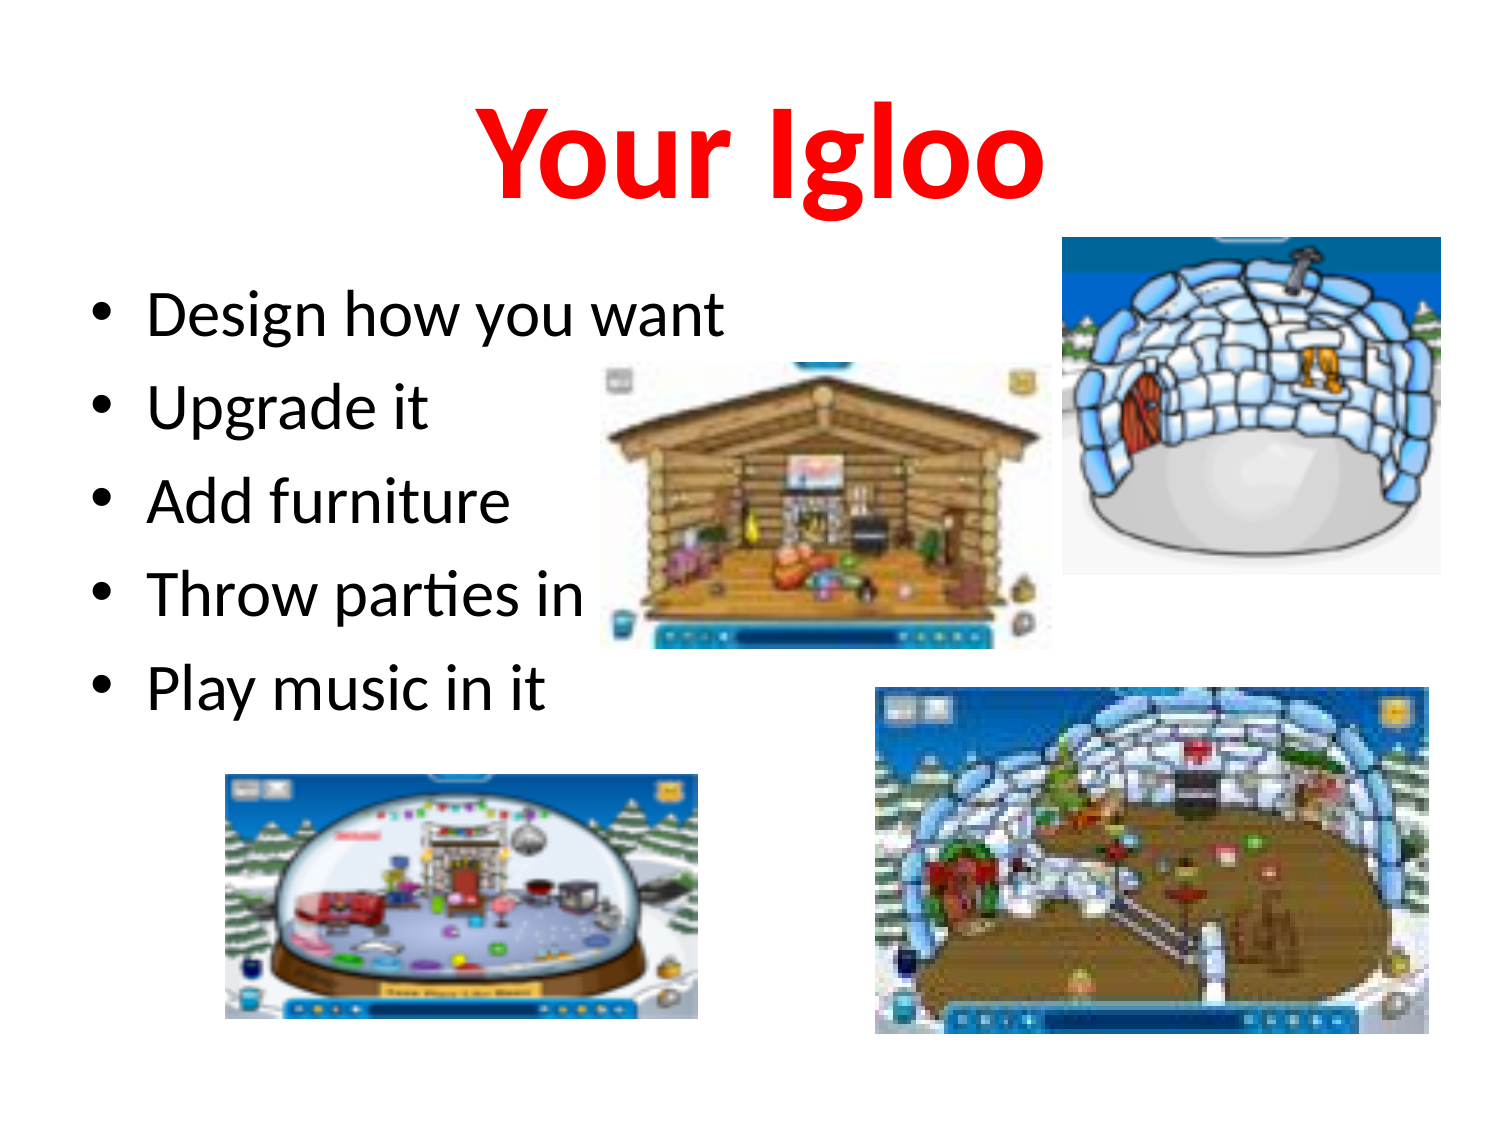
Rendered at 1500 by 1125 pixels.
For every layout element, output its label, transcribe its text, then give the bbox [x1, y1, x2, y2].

picture [1213, 237, 1291, 245]
picture [1062, 247, 1442, 576]
picture [599, 362, 1052, 649]
title Your Igloo [87, 50, 1438, 238]
list Design how you want Upgrade it Add furniture Throw parties in it Play music in it [75, 262, 1425, 1005]
picture [874, 687, 1429, 1034]
picture [224, 774, 698, 1019]
